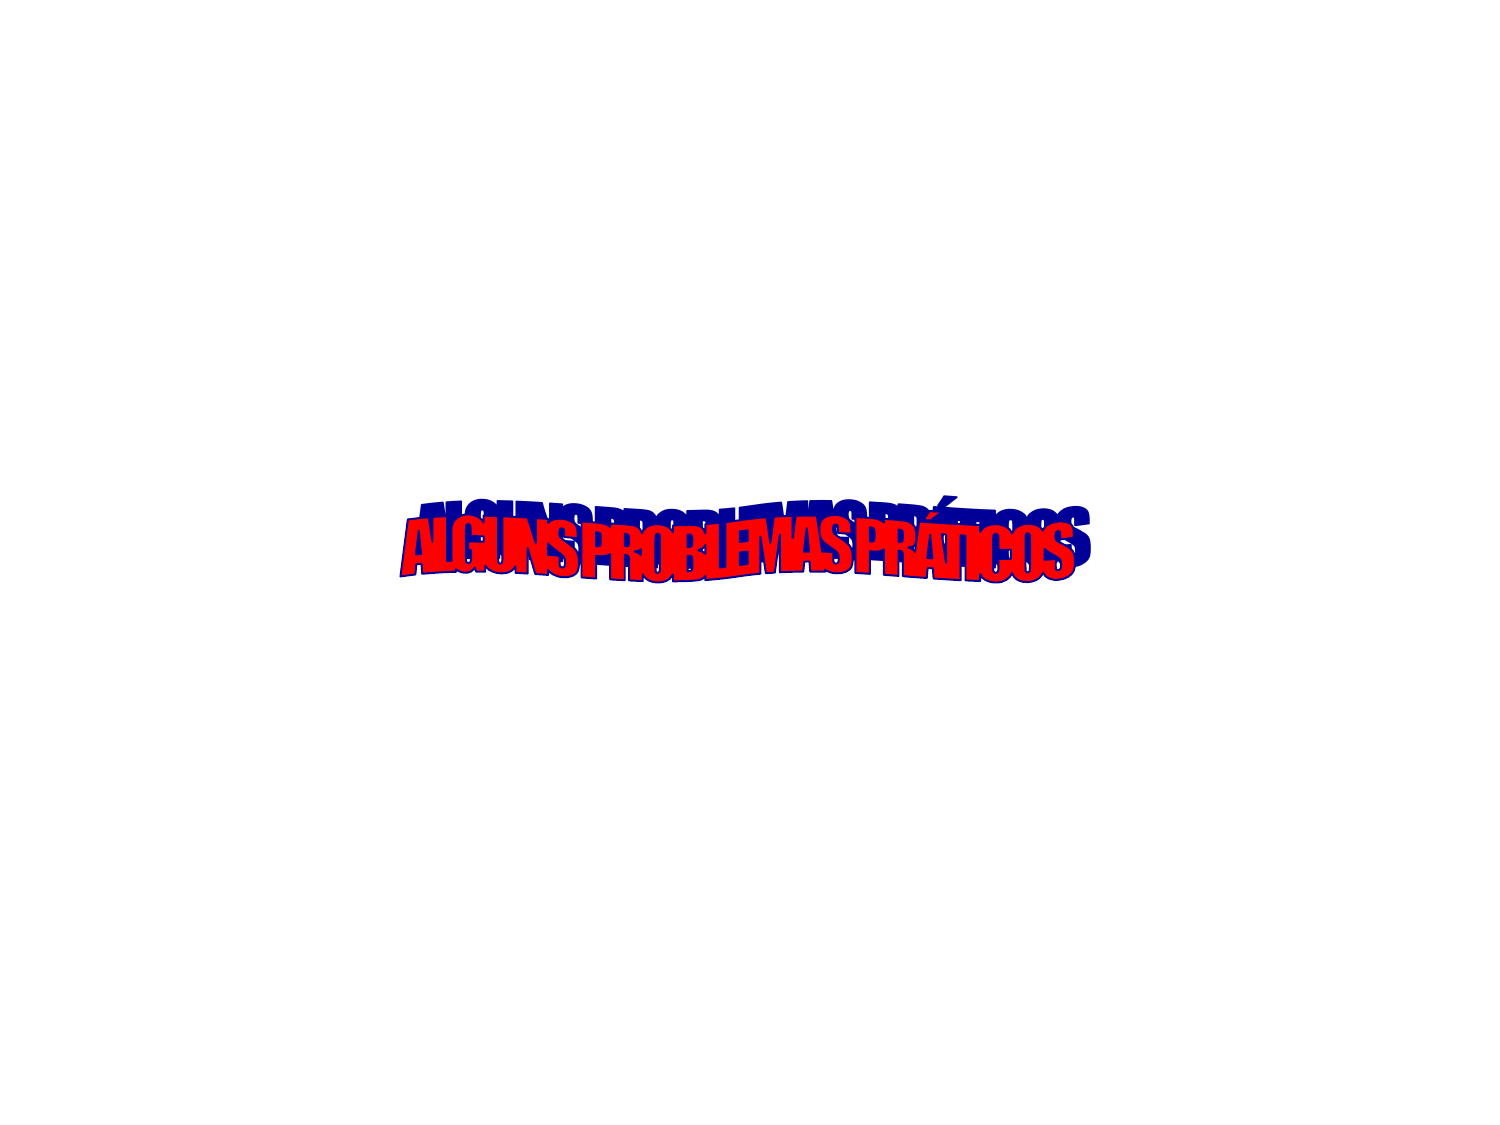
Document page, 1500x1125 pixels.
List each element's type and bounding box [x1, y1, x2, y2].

text_box [0, 0, 1434, 1088]
